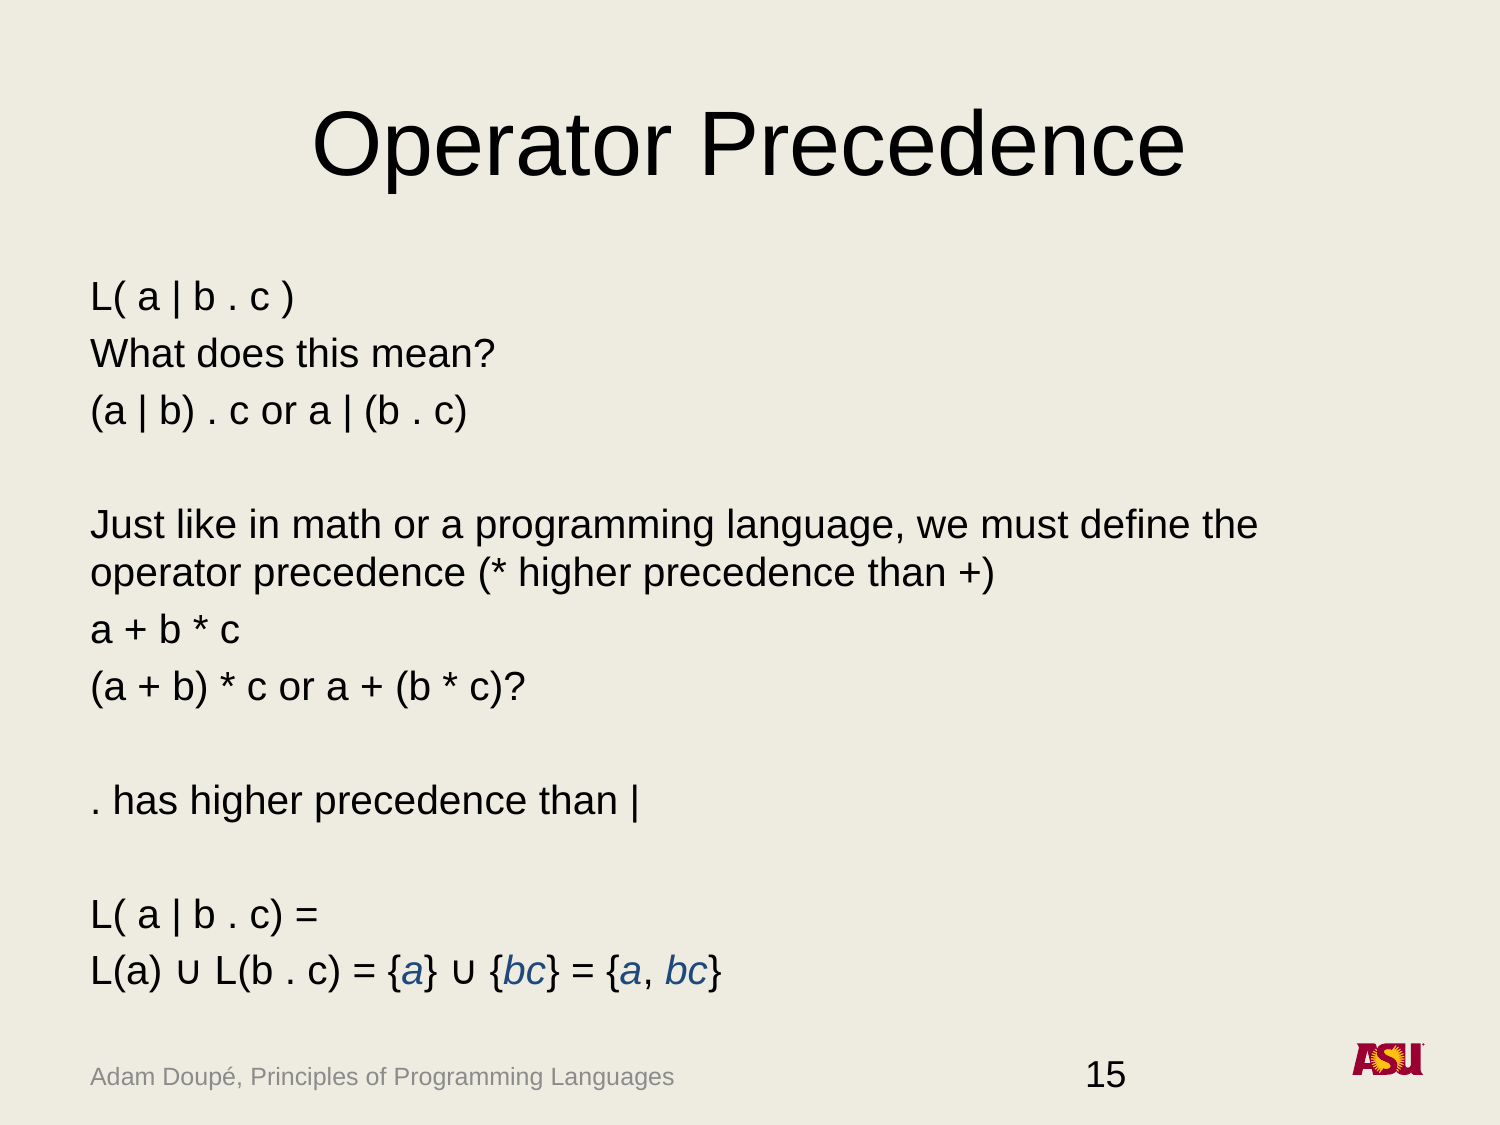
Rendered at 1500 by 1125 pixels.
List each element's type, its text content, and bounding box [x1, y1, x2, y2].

slide_number 15 [1070, 1042, 1421, 1103]
title Operator Precedence [75, 45, 1425, 233]
list L( a | b . c ) What does this mean? (a | b) . c or a | (b . c) Just like in math or a programming language, we must define the operator precedence (* higher precedence than +) a + b * c (a + b) * c or a + (b * c)? . has higher precedence than | L( a | b . c) = L(a) ∪ L(b . c) = {a} ∪ {bc} = {a, bc} [75, 262, 1425, 1005]
